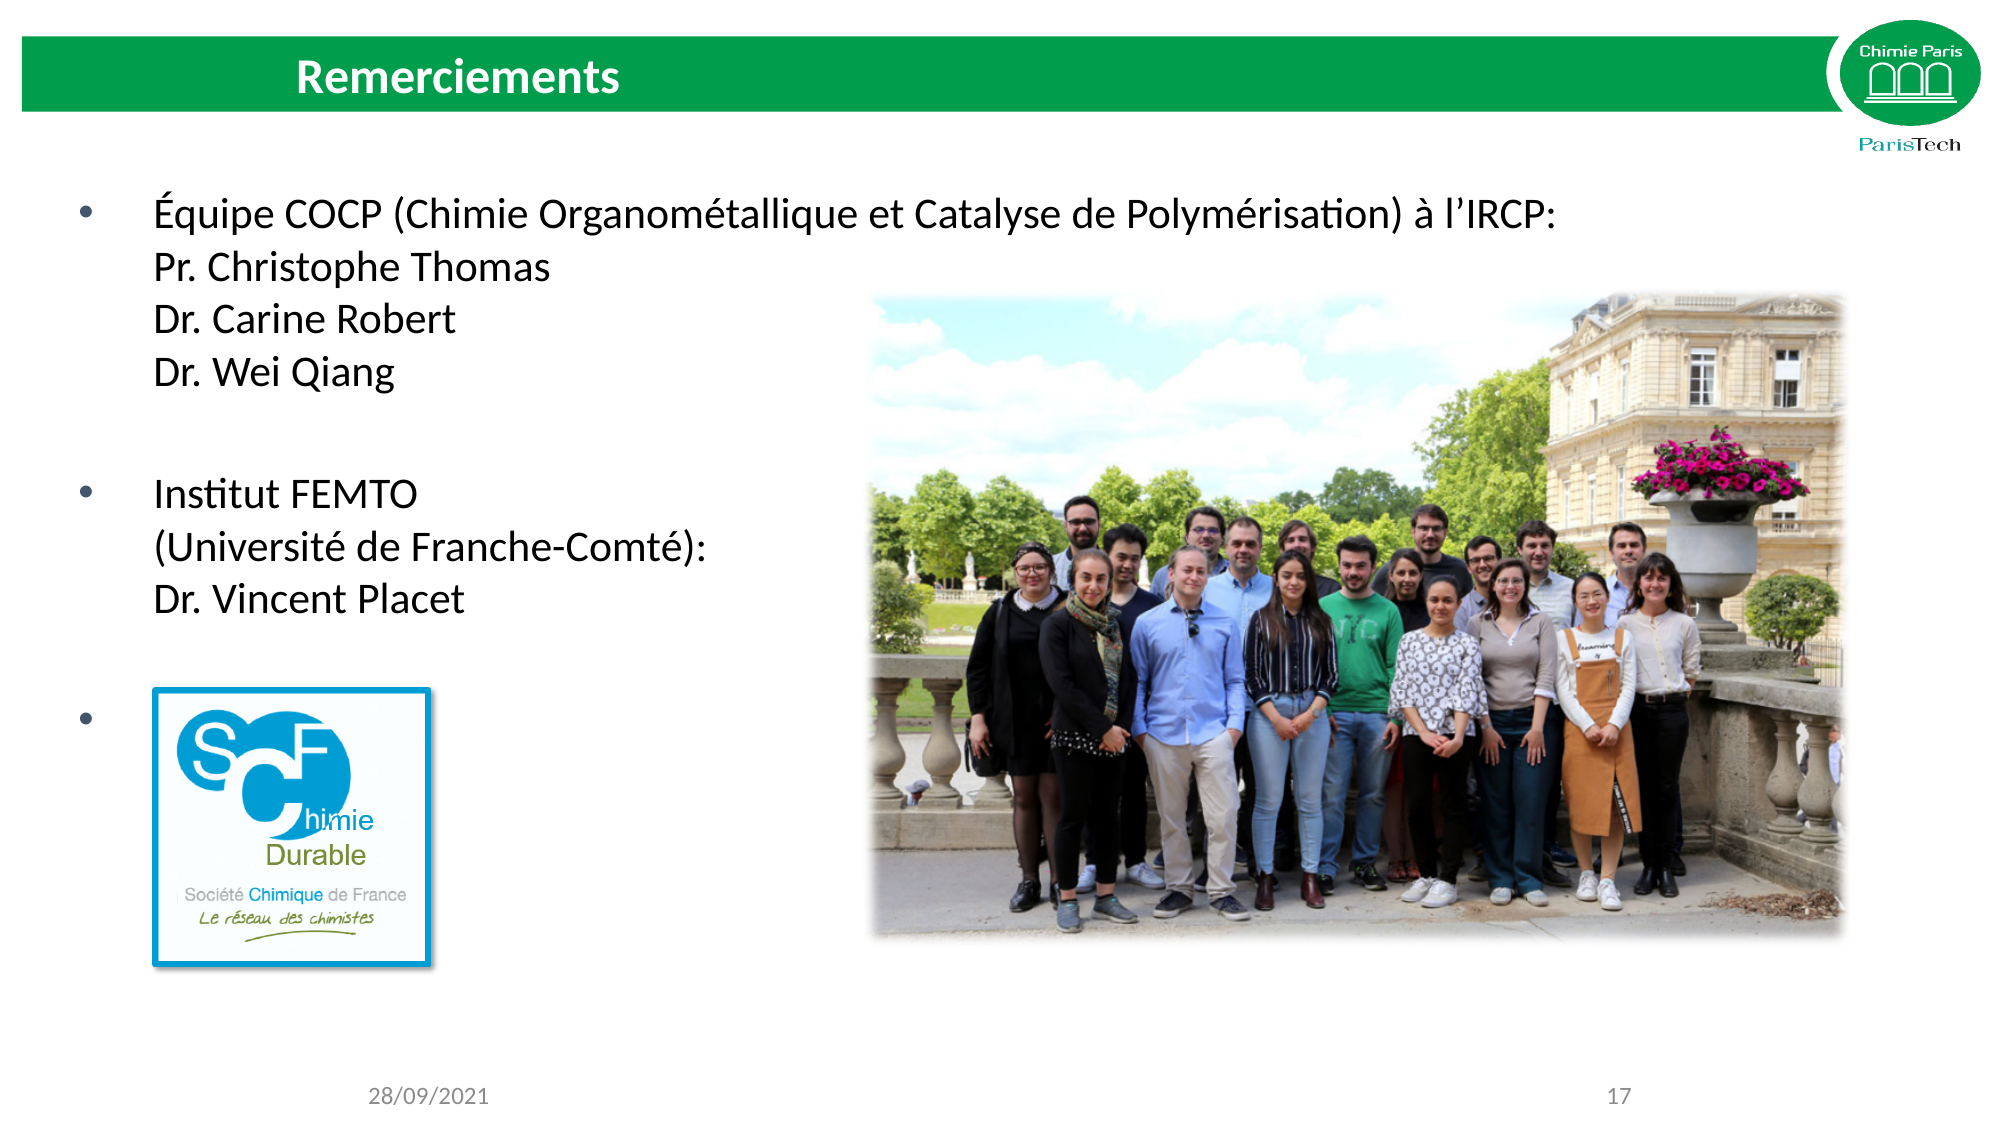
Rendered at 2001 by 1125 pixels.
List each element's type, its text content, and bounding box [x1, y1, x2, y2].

text_box Équipe COCP (Chimie Organométallique et Catalyse de Polymérisation) à l’IRCP: Pr. Christophe Thomas Dr. Carine Robert Dr. Wei Qiang Institut FEMTO (Université de Franche-Comté): Dr. Vincent Placet [56, 177, 1983, 938]
picture [1839, 19, 1981, 151]
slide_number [353, 1065, 691, 1125]
picture [149, 684, 440, 976]
slide_number 17 [1309, 1065, 1647, 1125]
text_box Remerciements [282, 35, 636, 111]
picture [862, 288, 1851, 948]
